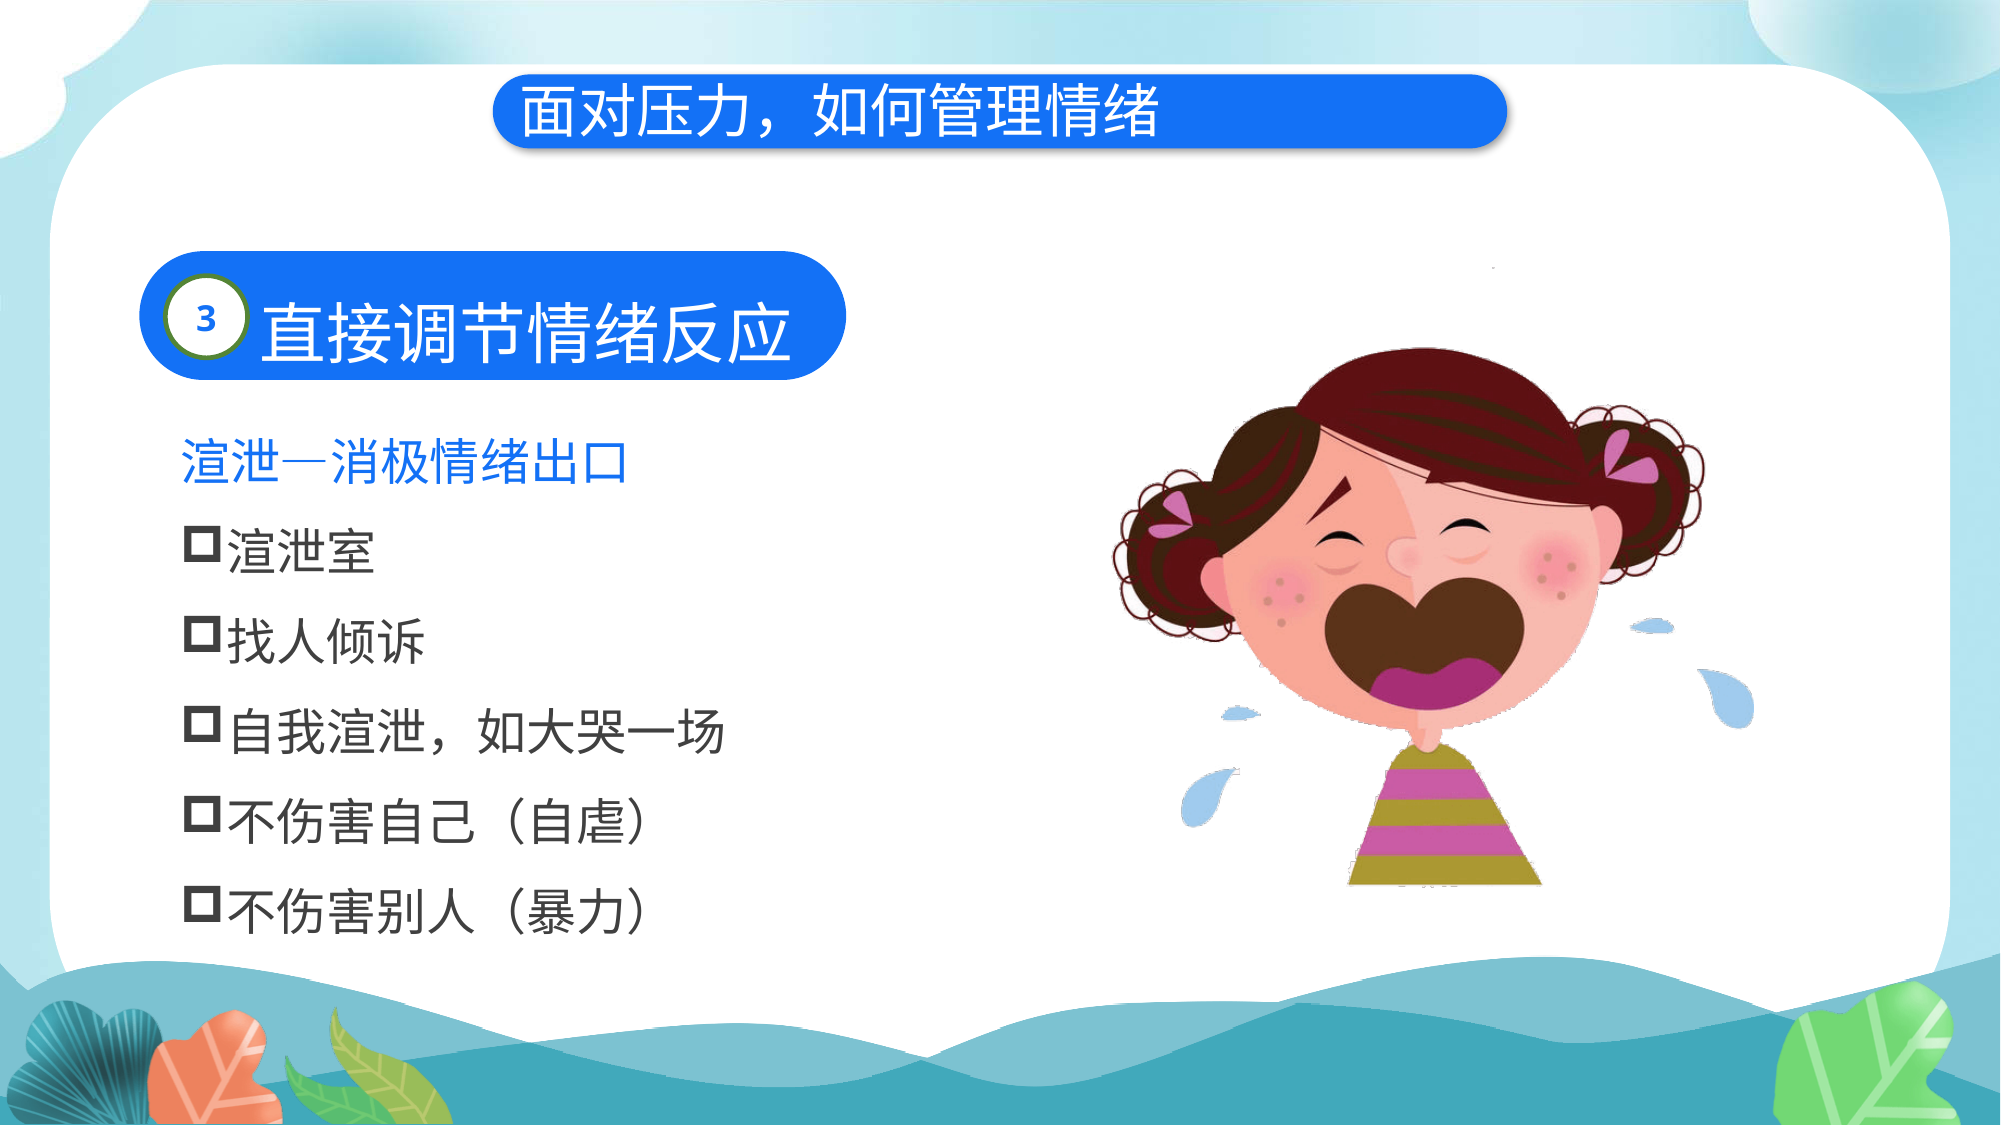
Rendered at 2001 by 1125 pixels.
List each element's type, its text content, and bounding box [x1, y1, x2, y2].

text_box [140, 244, 846, 379]
text_box 渲泄—消极情绪出口 渲泄室 找人倾诉 自我渲泄，如大哭一场 不伤害自己（自虐） 不伤害别人（暴力） [165, 392, 1024, 948]
picture [0, 0, 2001, 1125]
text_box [492, 66, 1508, 153]
